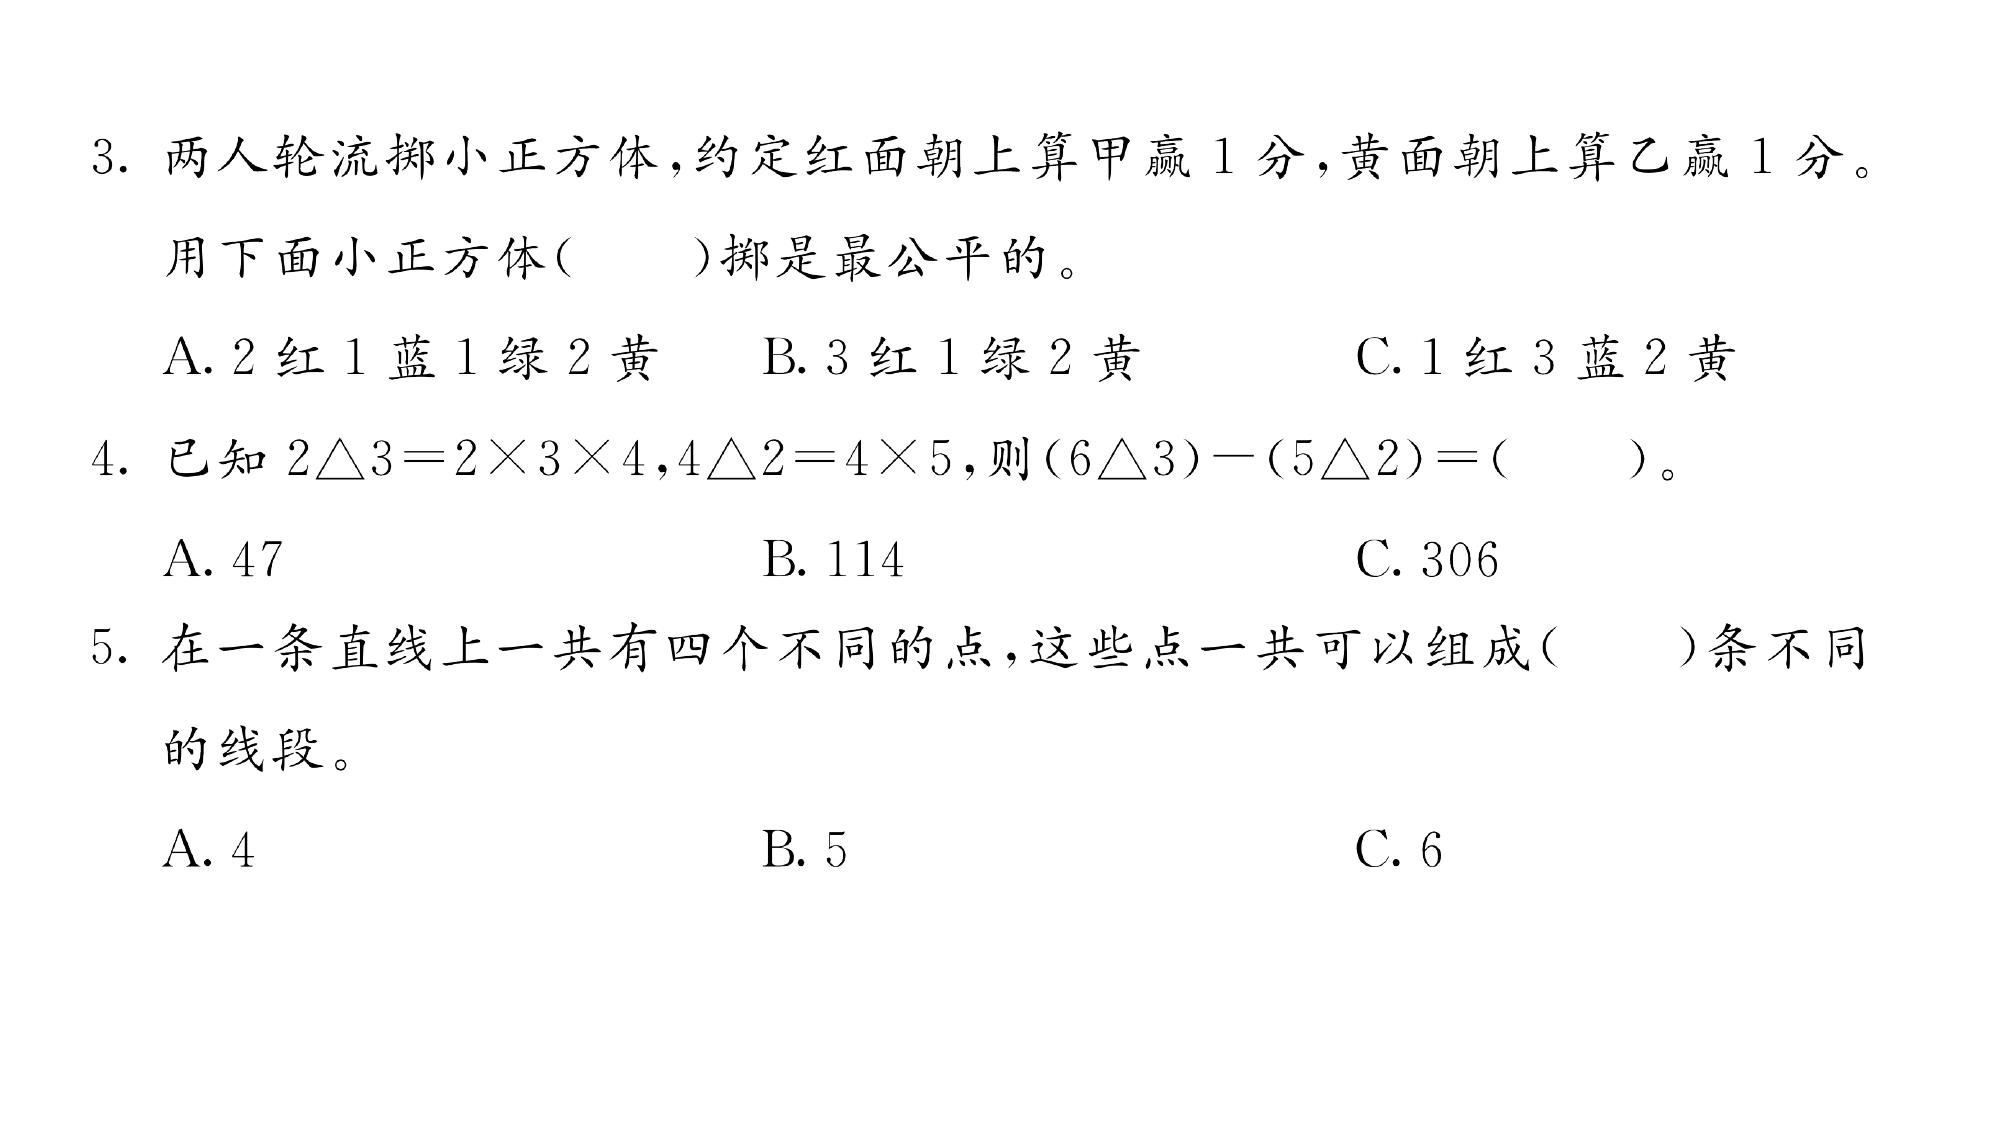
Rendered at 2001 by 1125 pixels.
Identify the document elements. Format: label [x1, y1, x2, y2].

picture [88, 118, 1979, 895]
